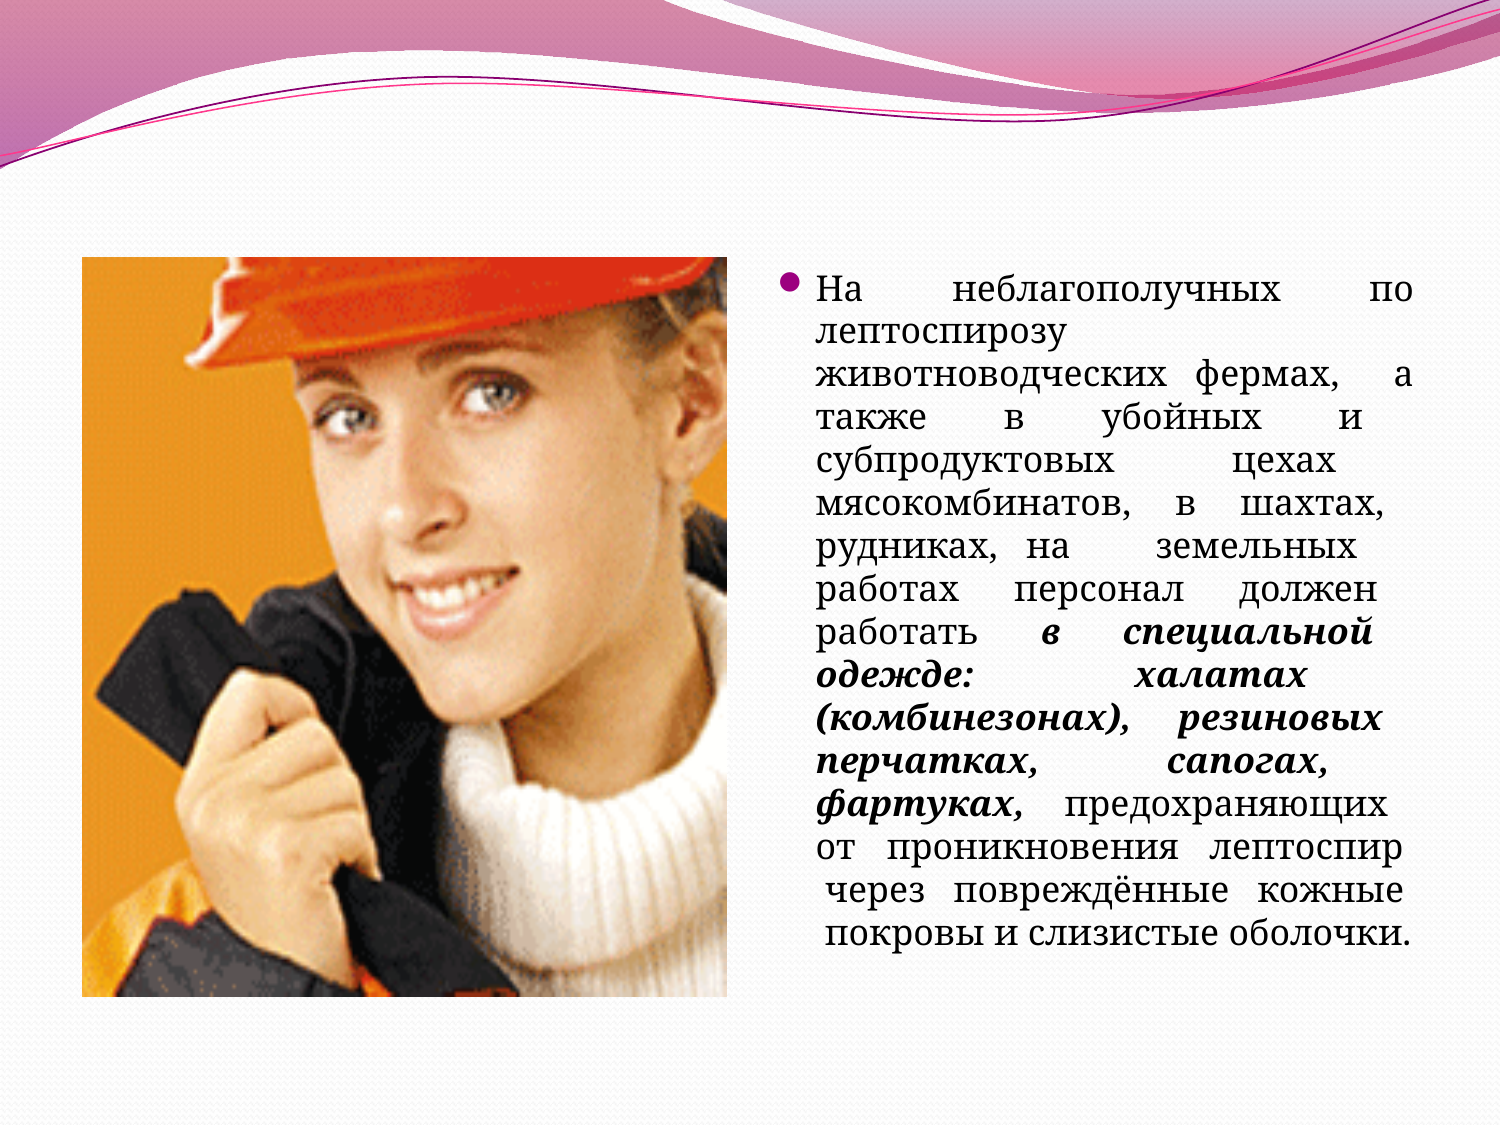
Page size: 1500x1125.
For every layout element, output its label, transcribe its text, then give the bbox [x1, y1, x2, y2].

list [81, 257, 727, 997]
list На неблагополучных по лептоспирозу животноводческих фермах, а также в убойных и субпродуктовых цехах мясокомбинатов, в шахтах, рудниках, на земельных работах персонал должен работать в специальной одежде: халатах (комбинезонах), резиновых перчатках, сапогах, фартуках, предохраняющих от проникновения лептоспир через повреждённые кожные покровы и слизистые оболочки. [762, 257, 1430, 998]
